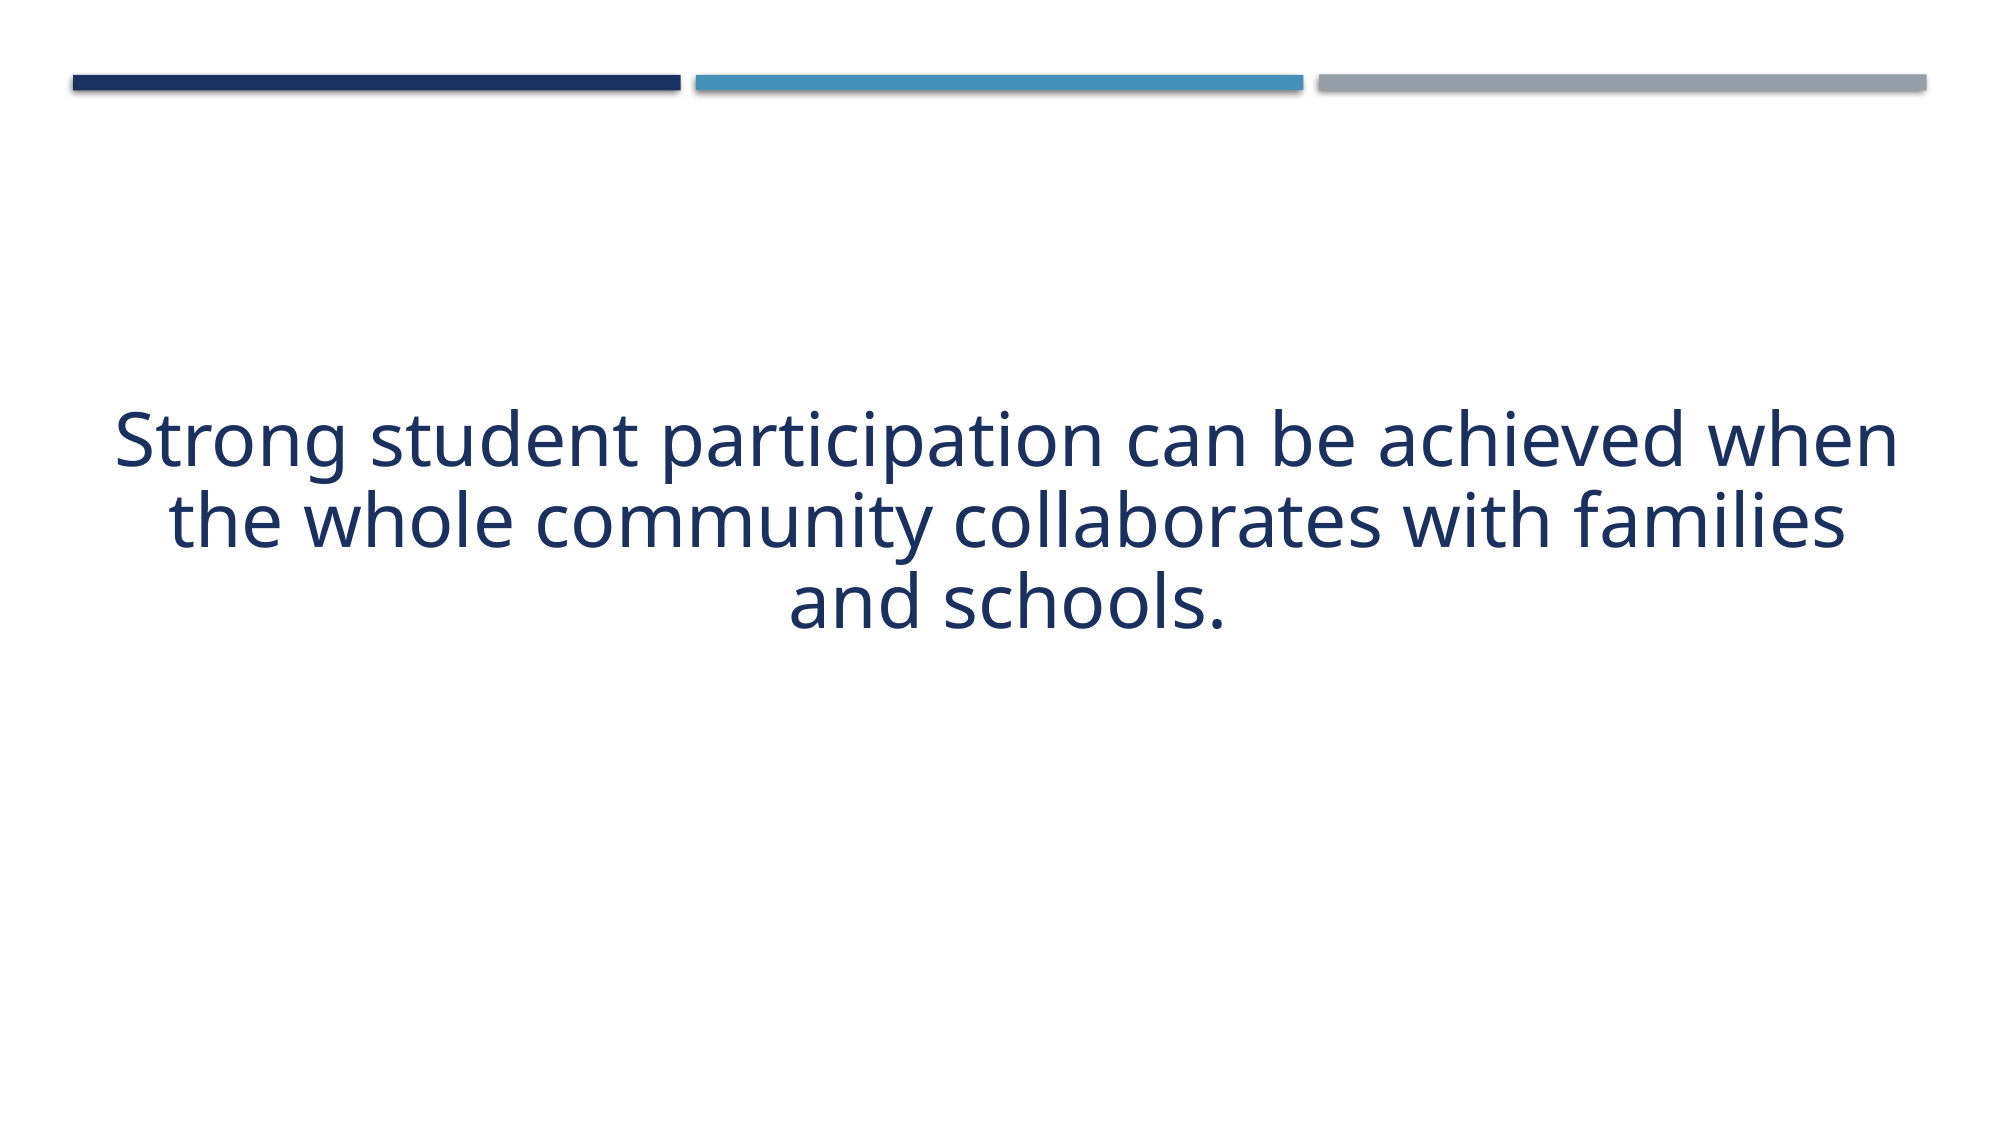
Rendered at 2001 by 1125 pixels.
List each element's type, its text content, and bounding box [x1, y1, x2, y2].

text_box Strong student participation can be achieved when the whole community collaborates with families and schools. [95, 389, 1921, 653]
